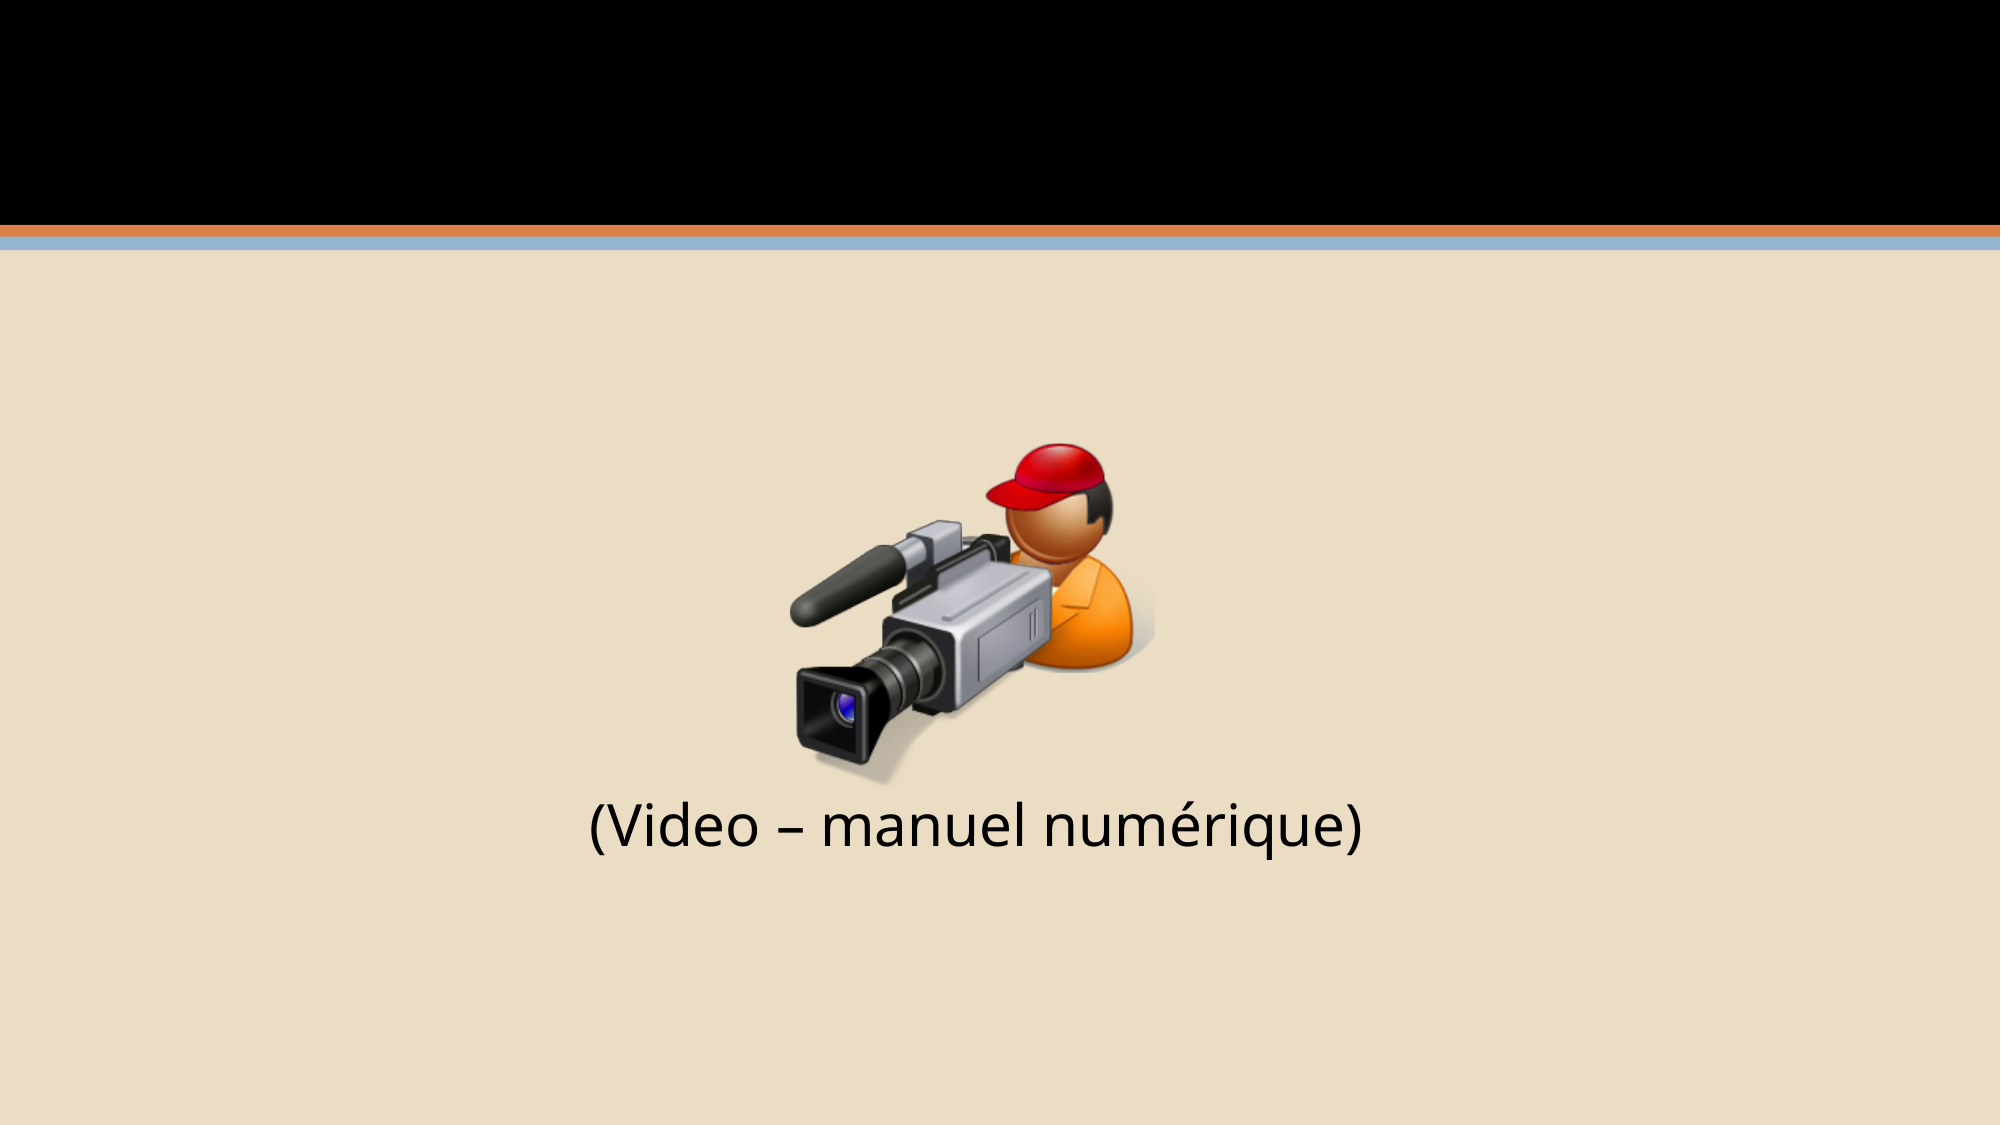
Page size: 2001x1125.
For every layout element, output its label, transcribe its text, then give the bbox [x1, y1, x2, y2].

picture [787, 438, 1155, 794]
text_box (Video – manuel numérique) [574, 780, 1378, 866]
